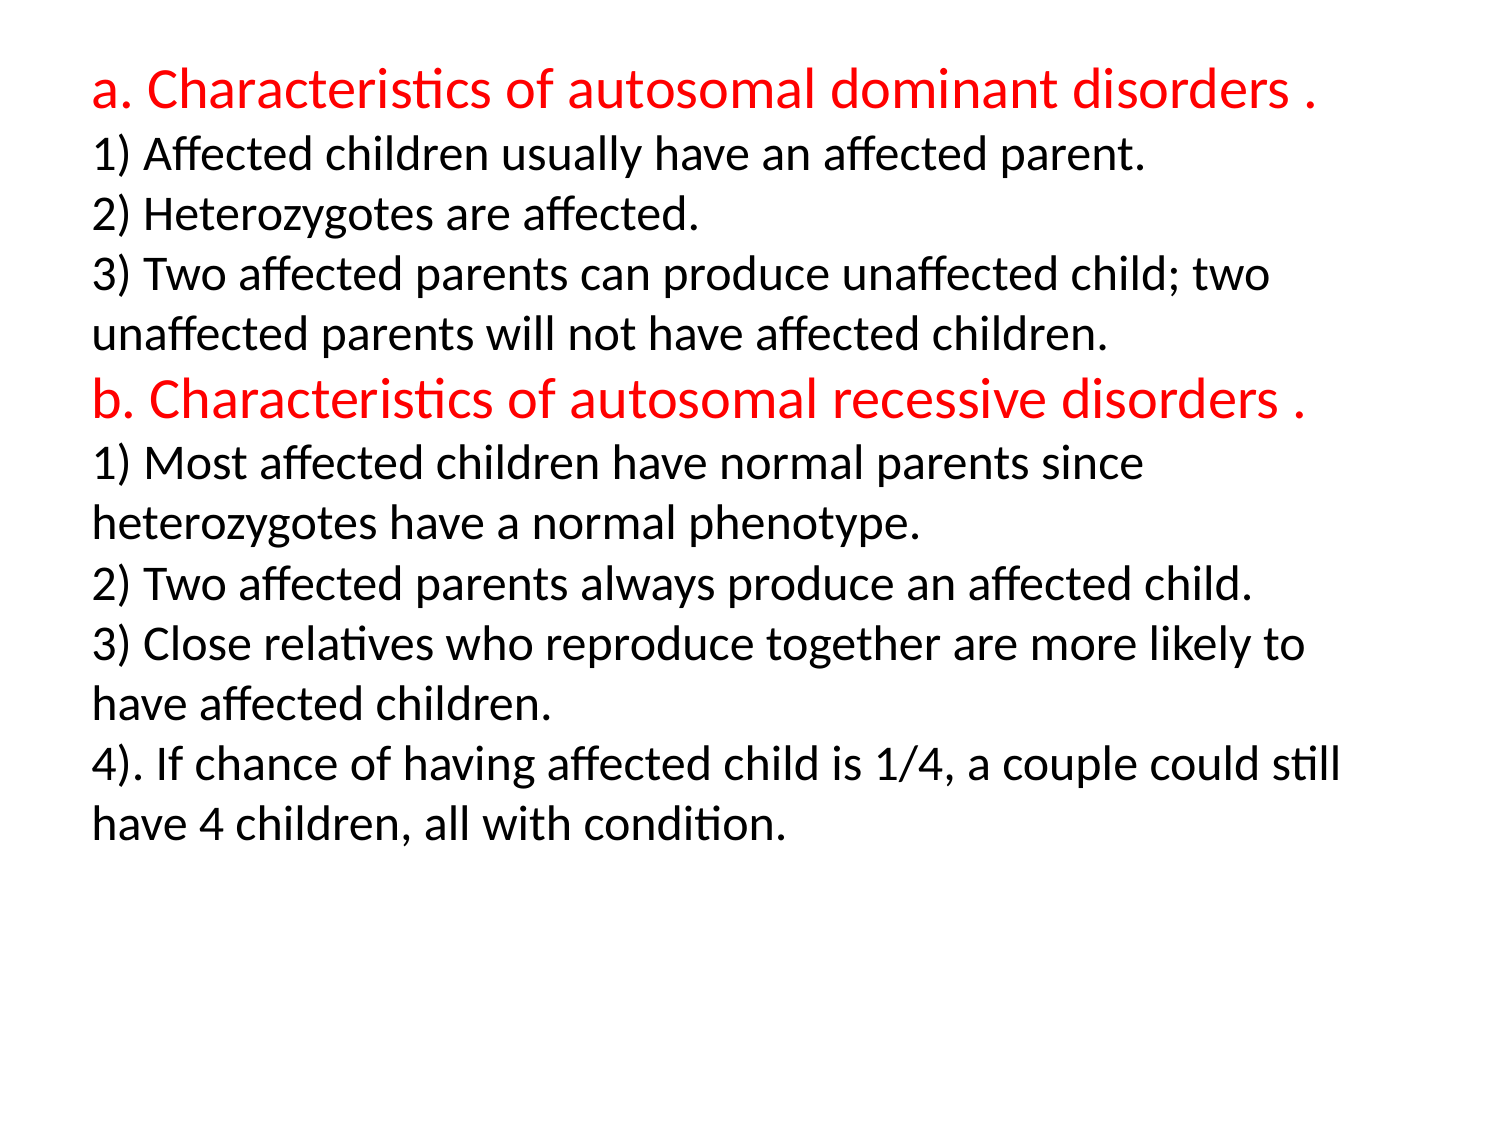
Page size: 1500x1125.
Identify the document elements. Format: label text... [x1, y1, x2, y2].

text_box a. Characteristics of autosomal dominant disorders . 1) Affected children usually have an affected parent. 2) Heterozygotes are affected. 3) Two affected parents can produce unaffected child; two unaffected parents will not have affected children. b. Characteristics of autosomal recessive disorders . 1) Most affected children have normal parents since heterozygotes have a normal phenotype. 2) Two affected parents always produce an affected child. 3) Close relatives who reproduce together are more likely to have affected children. 4). If chance of having affected child is 1/4, a couple could still have 4 children, all with condition. [76, 42, 1424, 858]
